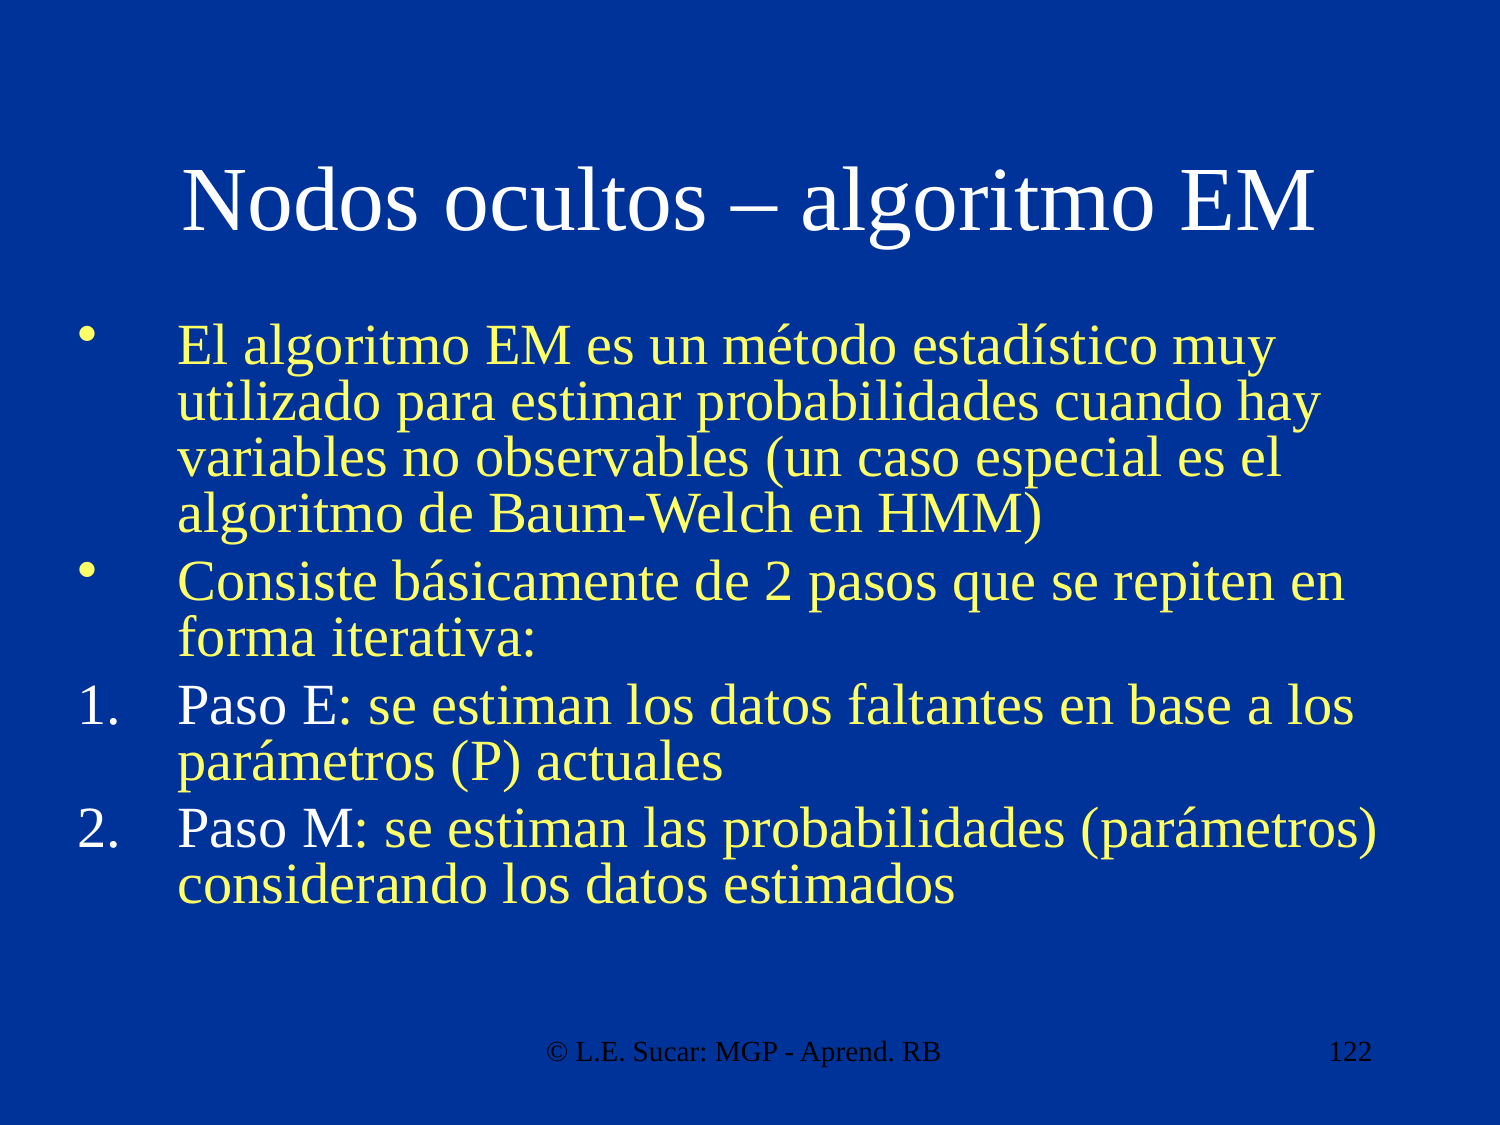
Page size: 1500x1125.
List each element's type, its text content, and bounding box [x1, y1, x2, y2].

list El algoritmo EM es un método estadístico muy utilizado para estimar probabilidades cuando hay variables no observables (un caso especial es el algoritmo de Baum-Welch en HMM) Consiste básicamente de 2 pasos que se repiten en forma iterativa: Paso E: se estiman los datos faltantes en base a los parámetros (P) actuales Paso M: se estiman las probabilidades (parámetros) considerando los datos estimados [62, 312, 1450, 988]
title Nodos ocultos – algoritmo EM [112, 99, 1388, 288]
slide_number 122 [1074, 1024, 1388, 1101]
footer © L.E. Sucar: MGP - Aprend. RB [449, 1024, 1038, 1101]
